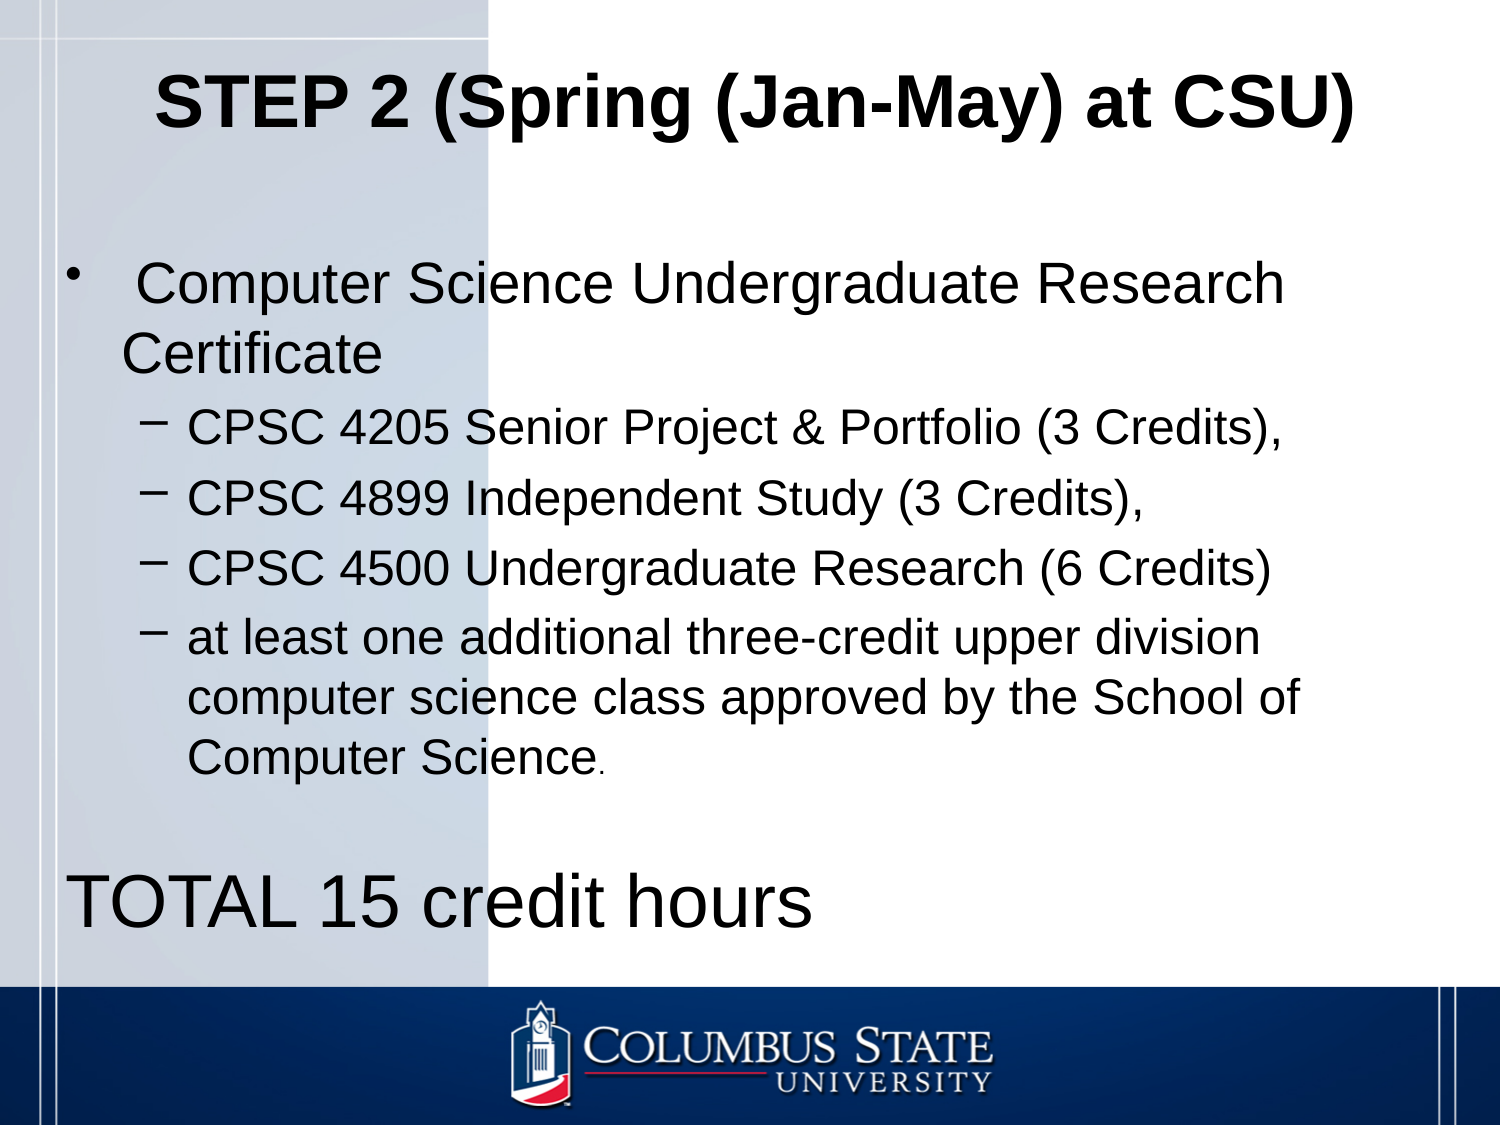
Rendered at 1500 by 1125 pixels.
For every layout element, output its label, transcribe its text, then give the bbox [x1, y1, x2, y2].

title STEP 2 (Spring (Jan-May) at CSU) [37, 45, 1475, 150]
picture [0, 0, 1500, 1125]
list Computer Science Undergraduate Research Certificate CPSC 4205 Senior Project & Portfolio (3 Credits), CPSC 4899 Independent Study (3 Credits), CPSC 4500 Undergraduate Research (6 Credits) at least one additional three-credit upper division computer science class approved by the School of Computer Science. TOTAL 15 credit hours [50, 237, 1400, 963]
